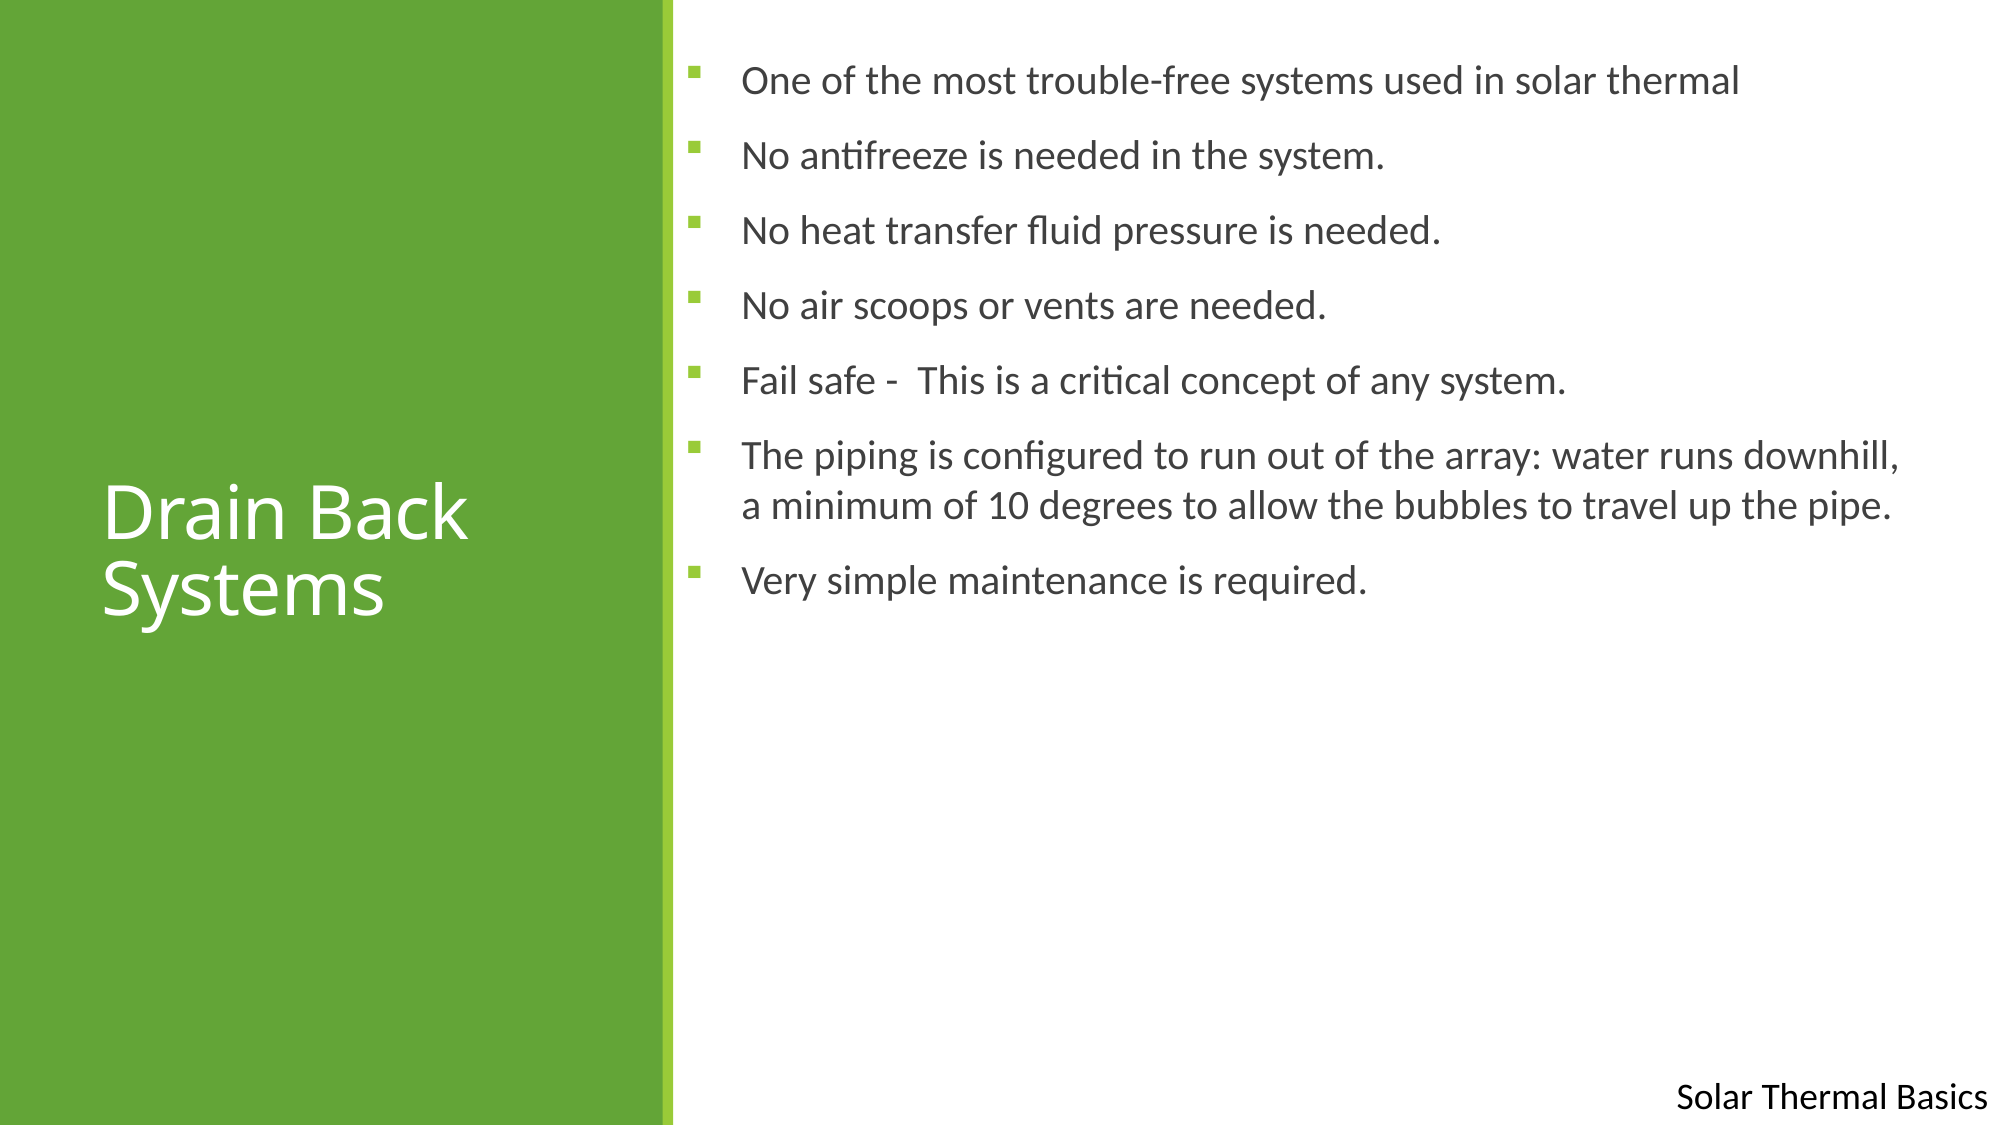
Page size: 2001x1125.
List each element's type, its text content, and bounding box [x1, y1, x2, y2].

list One of the most trouble-free systems used in solar thermal No antifreeze is needed in the system. No heat transfer fluid pressure is needed. No air scoops or vents are needed. Fail safe - This is a critical concept of any system. The piping is configured to run out of the array: water runs downhill, a minimum of 10 degrees to allow the bubbles to travel up the pipe. Very simple maintenance is required. [685, 45, 1918, 1035]
title Drain Back Systems [86, 263, 612, 639]
